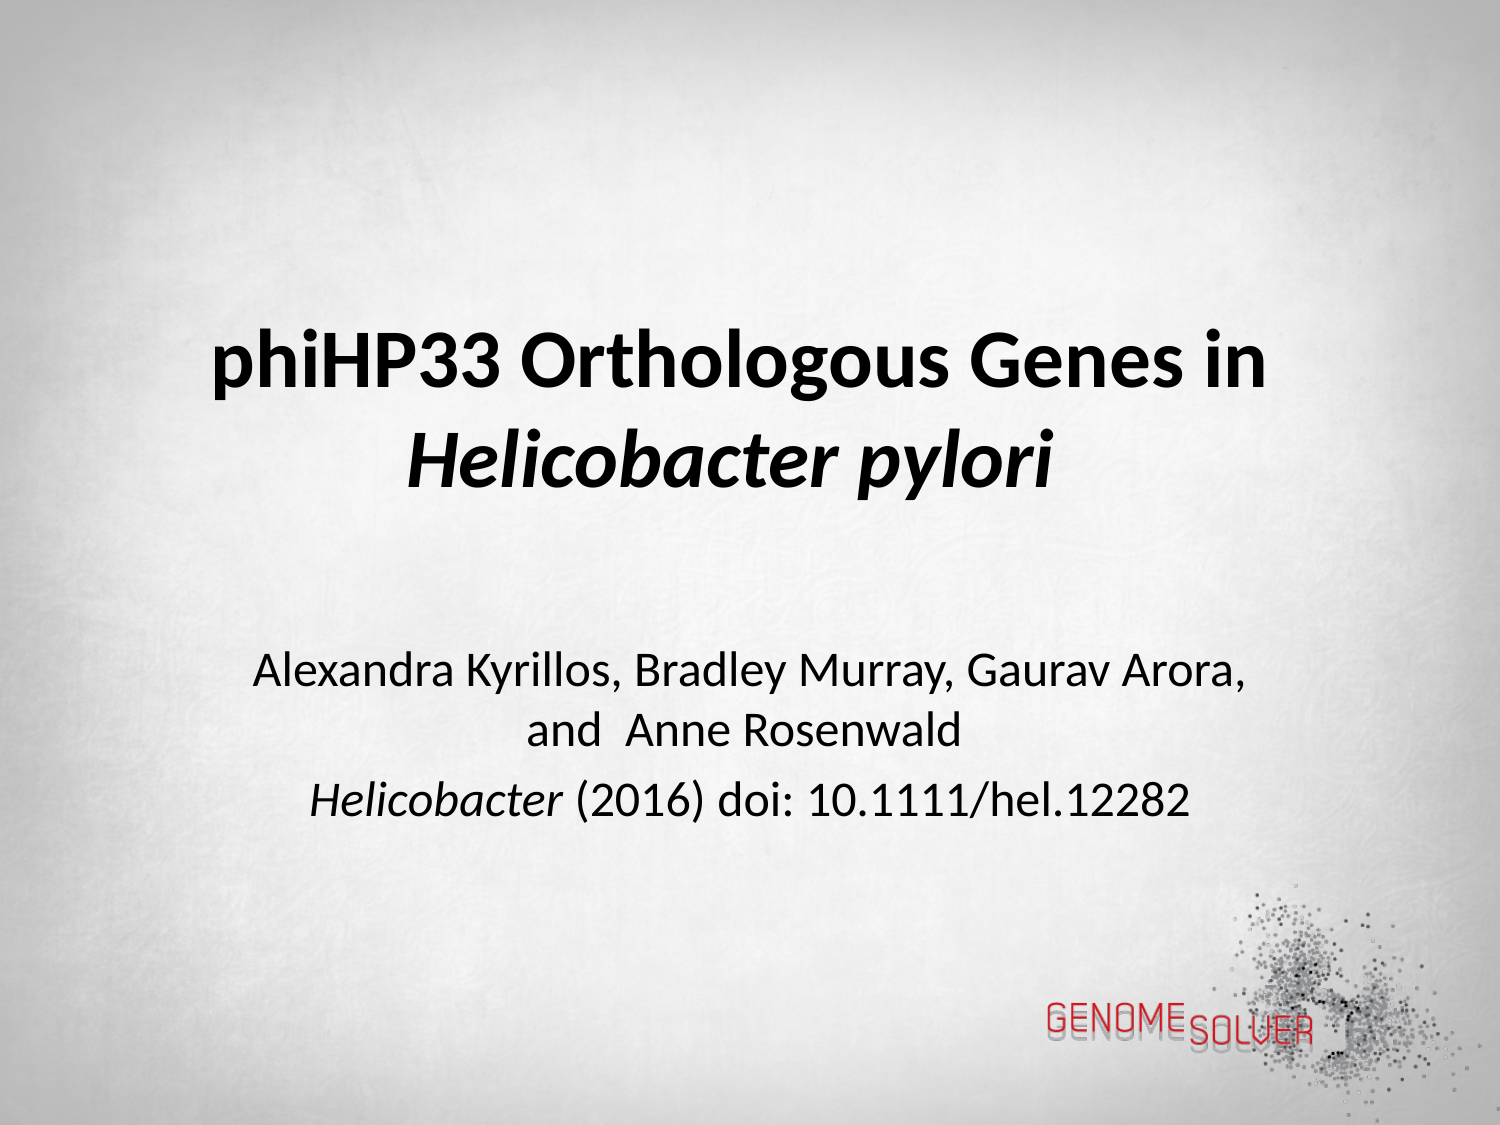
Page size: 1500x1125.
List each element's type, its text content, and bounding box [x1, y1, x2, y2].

picture [0, 0, 1500, 1125]
text_box Alexandra Kyrillos, Bradley Murray, Gaurav Arora, and Anne Rosenwald Helicobacter (2016) doi: 10.1111/hel.12282 [224, 629, 1275, 801]
text_box phiHP33 Orthologous Genes in Helicobacter pylori [102, 283, 1378, 525]
